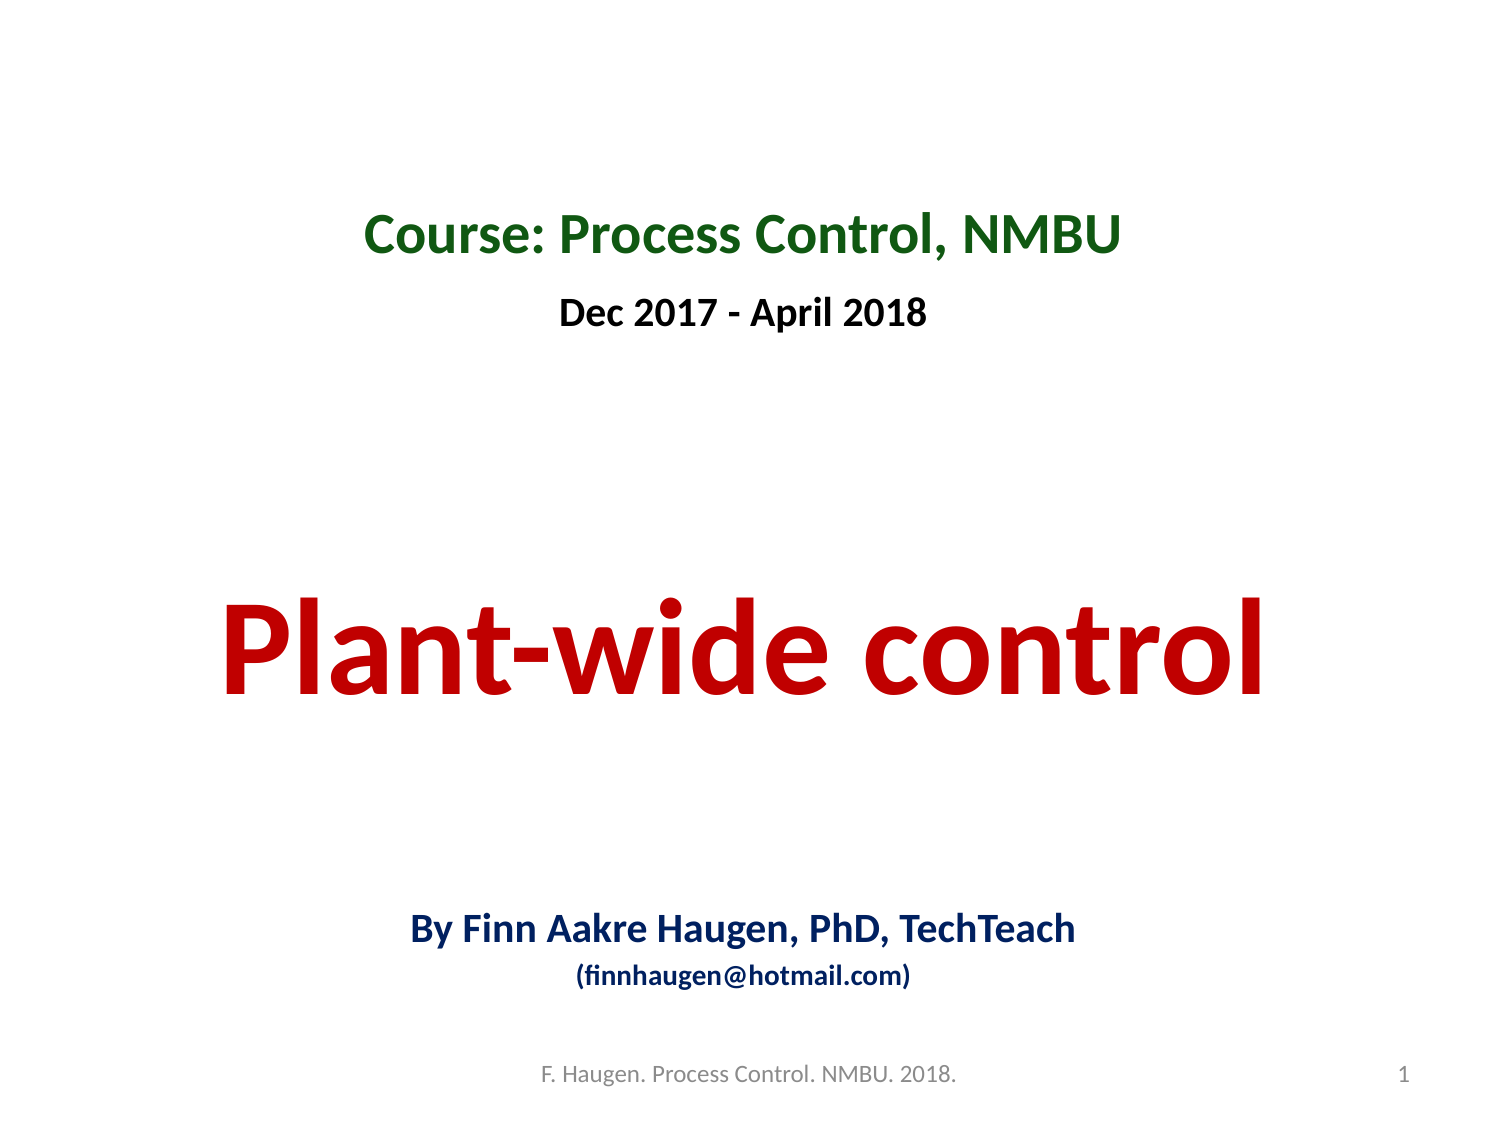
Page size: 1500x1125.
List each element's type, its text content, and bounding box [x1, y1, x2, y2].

title Plant-wide control [29, 467, 1460, 811]
text_box Dec 2017 - April 2018 [218, 277, 1269, 359]
text_box Course: Process Control, NMBU [218, 187, 1269, 277]
slide_number 1 [1074, 1042, 1425, 1103]
text_box By Finn Aakre Haugen, PhD, TechTeach (finnhaugen@hotmail.com) [218, 893, 1269, 1022]
footer F. Haugen. Process Control. NMBU. 2018. [477, 1042, 1022, 1103]
